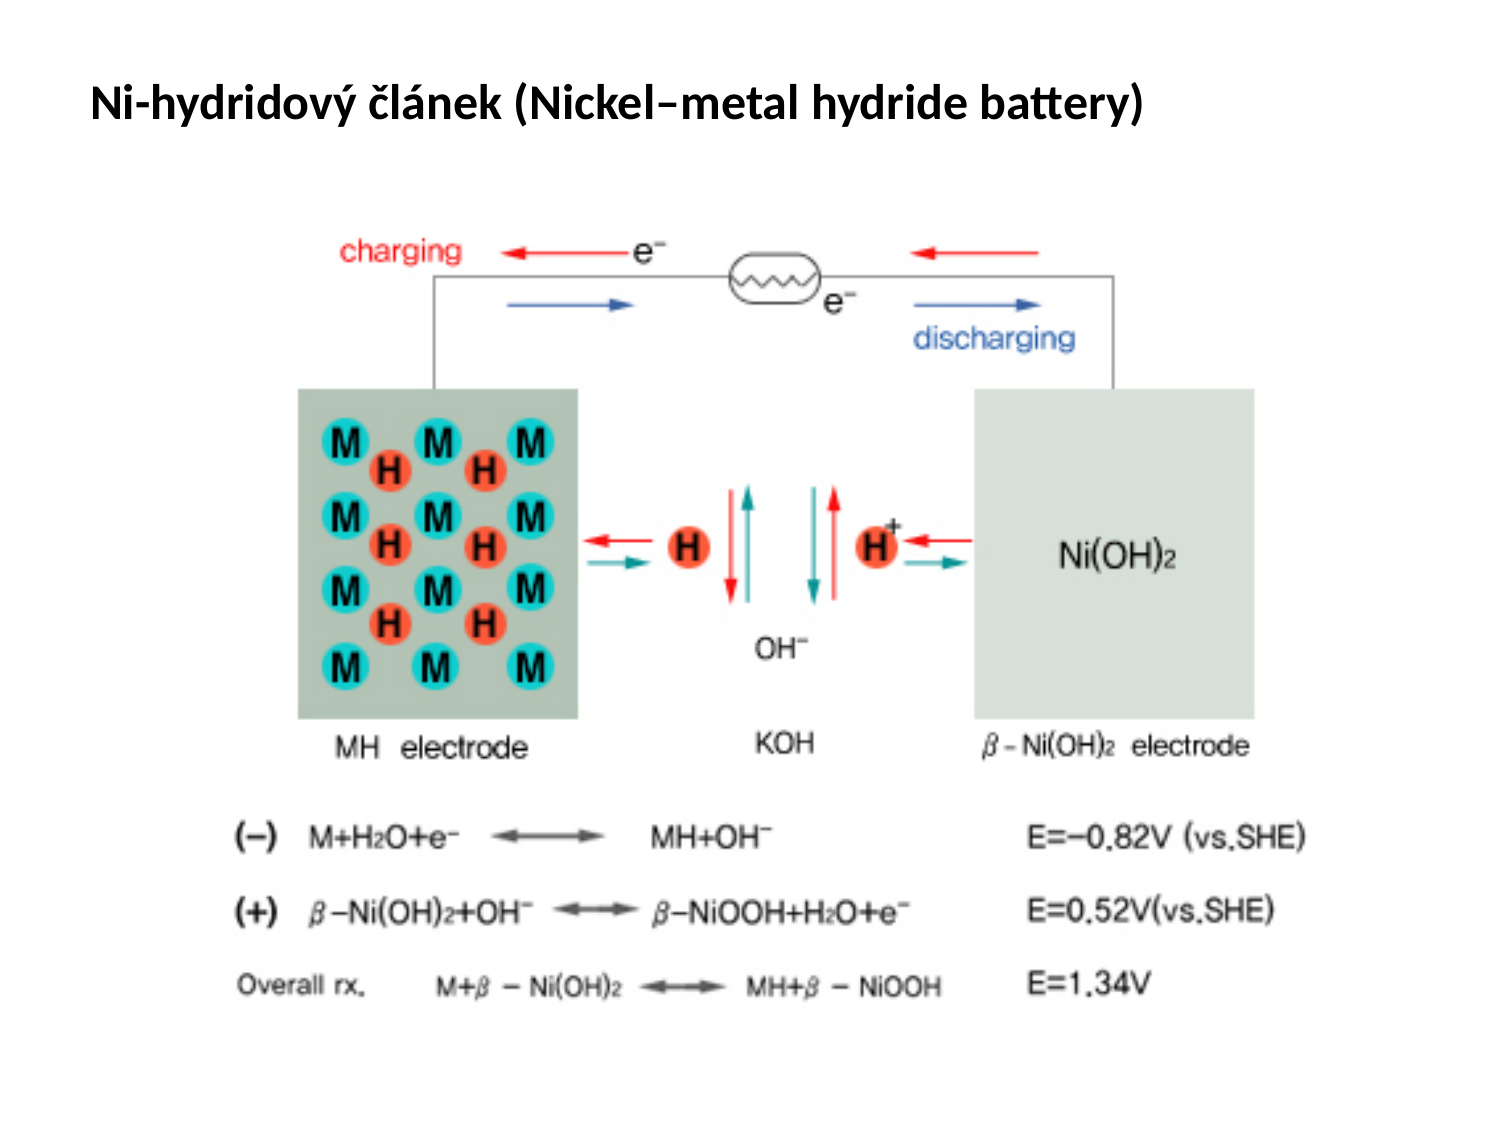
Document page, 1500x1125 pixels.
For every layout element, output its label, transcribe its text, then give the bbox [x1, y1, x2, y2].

picture [209, 217, 1324, 1045]
title Ni-hydridový článek (Nickel–metal hydride battery) [75, 50, 1425, 157]
